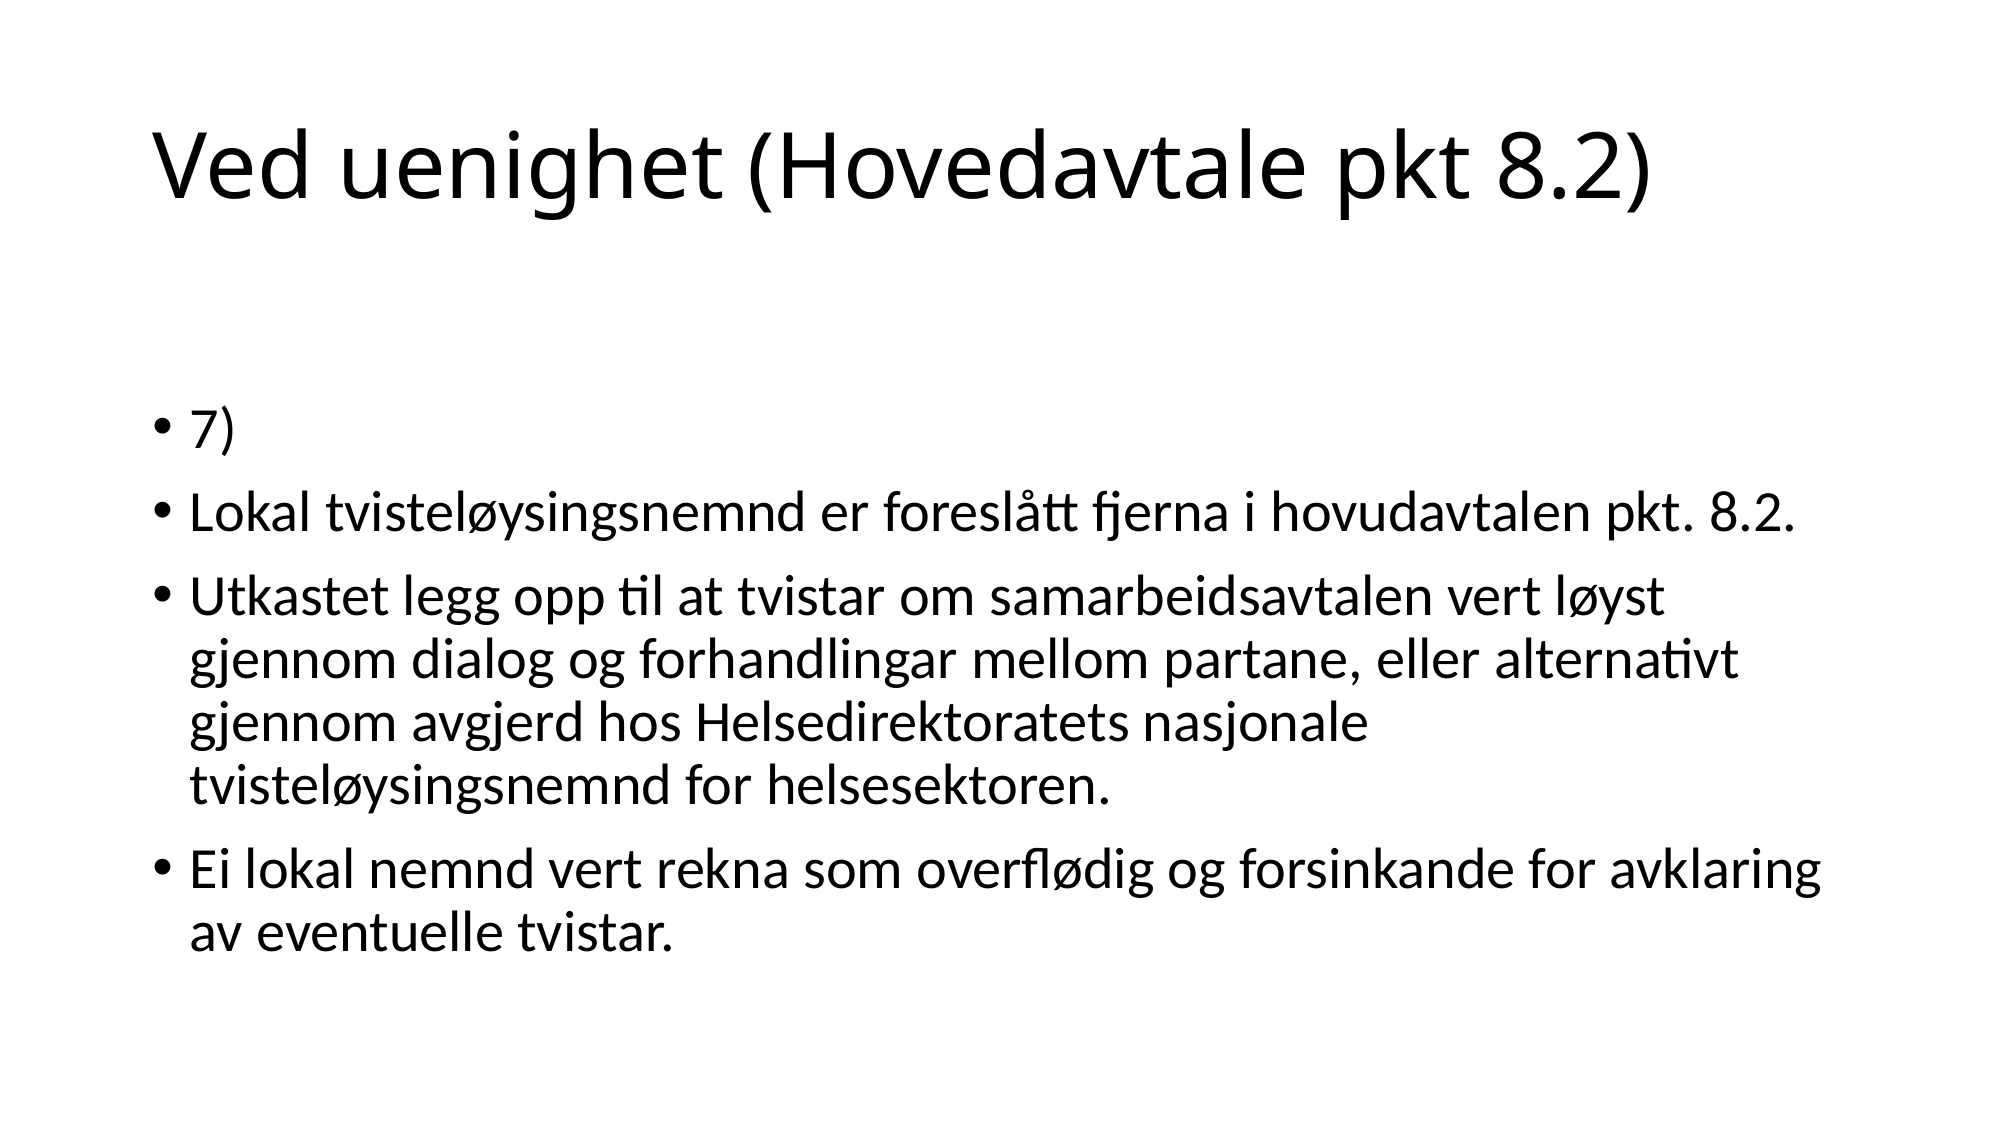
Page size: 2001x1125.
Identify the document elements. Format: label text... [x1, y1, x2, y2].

list 7) Lokal tvisteløysingsnemnd er foreslått fjerna i hovudavtalen pkt. 8.2. Utkastet legg opp til at tvistar om samarbeidsavtalen vert løyst gjennom dialog og forhandlingar mellom partane, eller alternativt gjennom avgjerd hos Helsedirektoratets nasjonale tvisteløysingsnemnd for helsesektoren. Ei lokal nemnd vert rekna som overflødig og forsinkande for avklaring av eventuelle tvistar. [137, 299, 1863, 1014]
title Ved uenighet (Hovedavtale pkt 8.2) [137, 59, 1863, 278]
